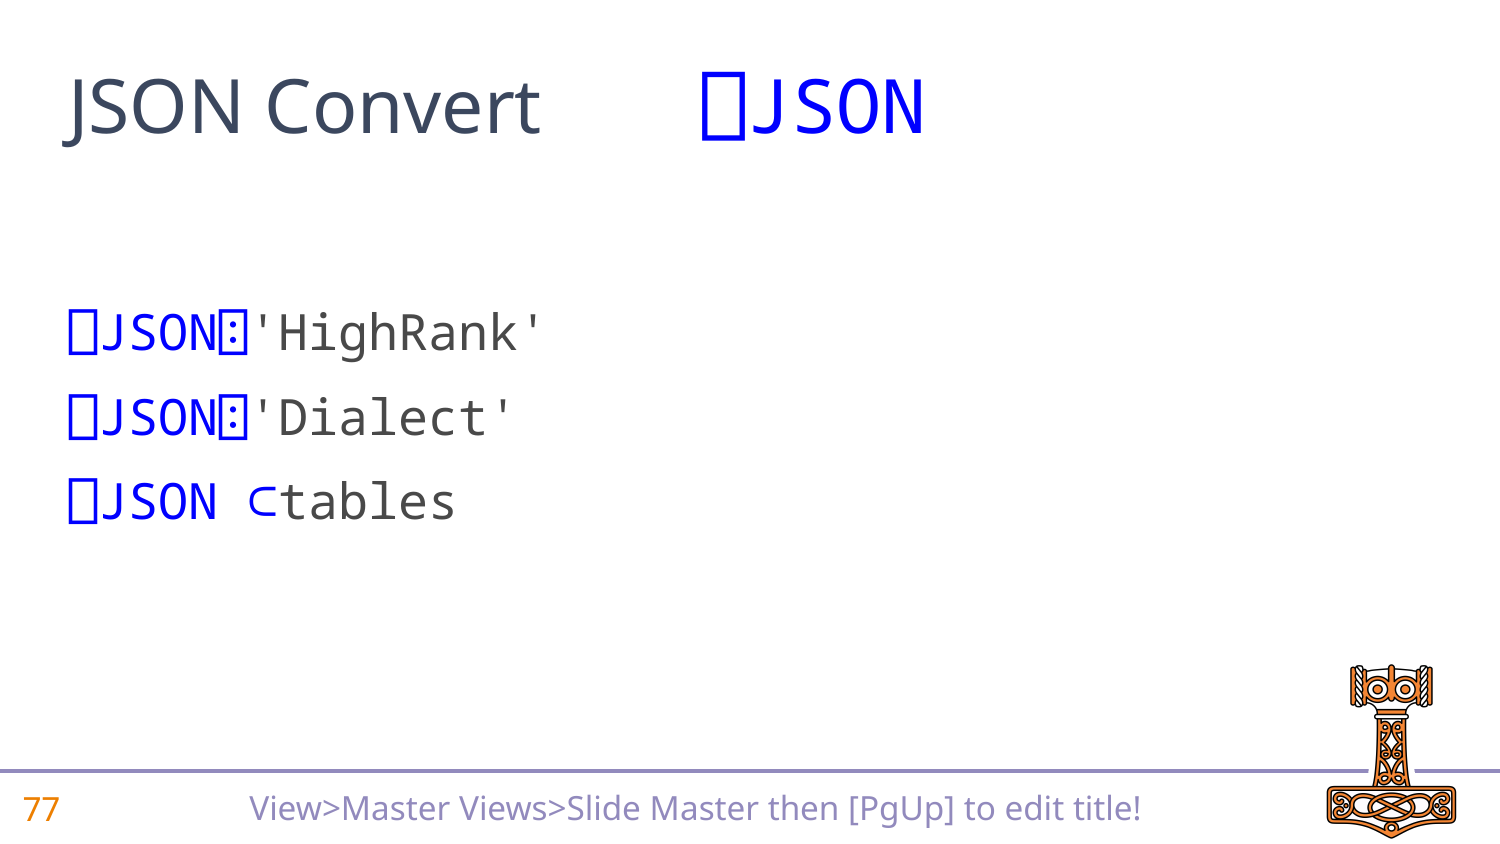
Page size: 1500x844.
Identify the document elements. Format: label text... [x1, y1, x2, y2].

picture [1320, 655, 1461, 844]
list ⎕JSON⍠'HighRank' ⎕JSON⍠'Dialect' ⎕JSON ⊂tables [53, 207, 1453, 740]
title JSON Convert ⎕JSON [53, 43, 1203, 157]
